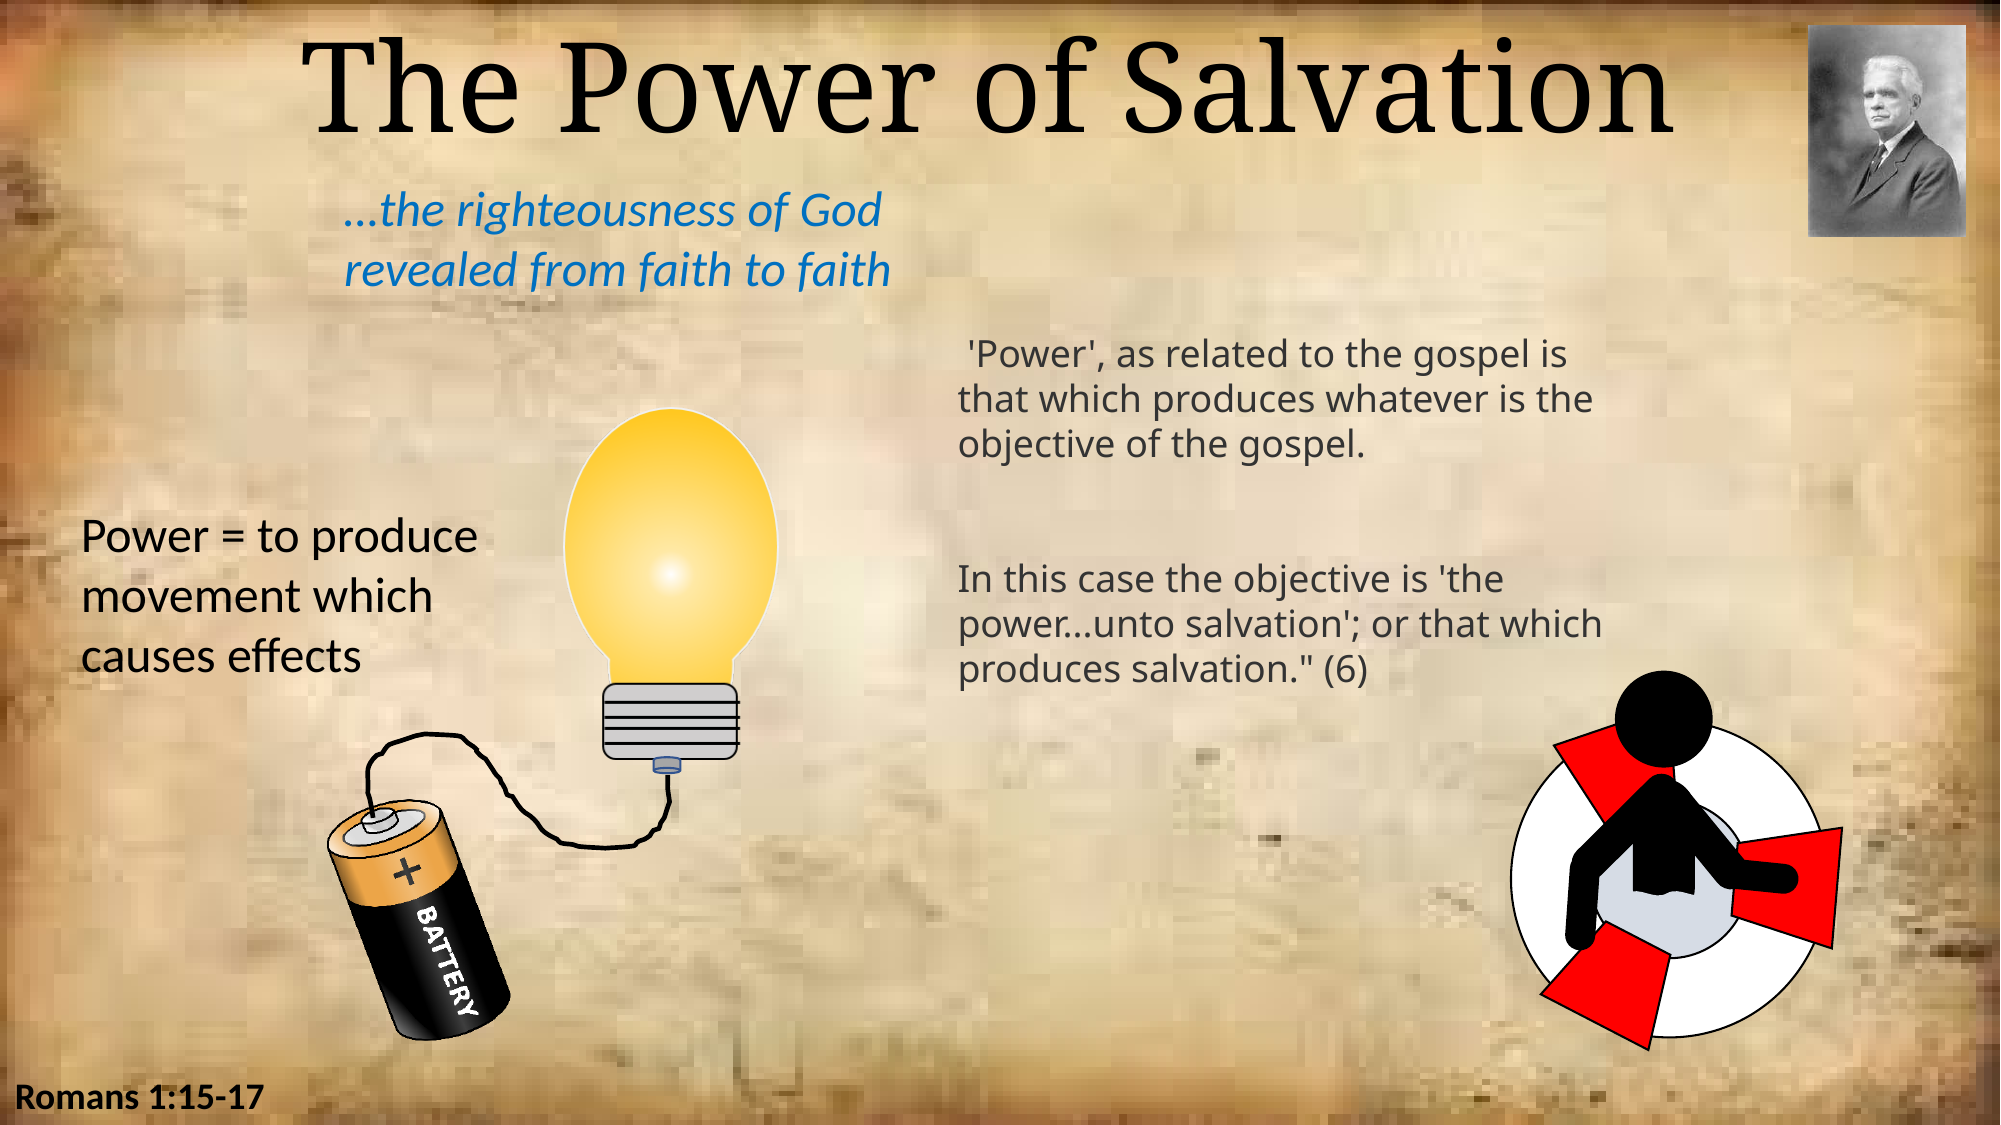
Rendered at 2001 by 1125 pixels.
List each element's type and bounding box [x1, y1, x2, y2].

text_box [284, 407, 779, 1043]
text_box [1510, 671, 1838, 1038]
picture [0, 0, 2000, 1125]
